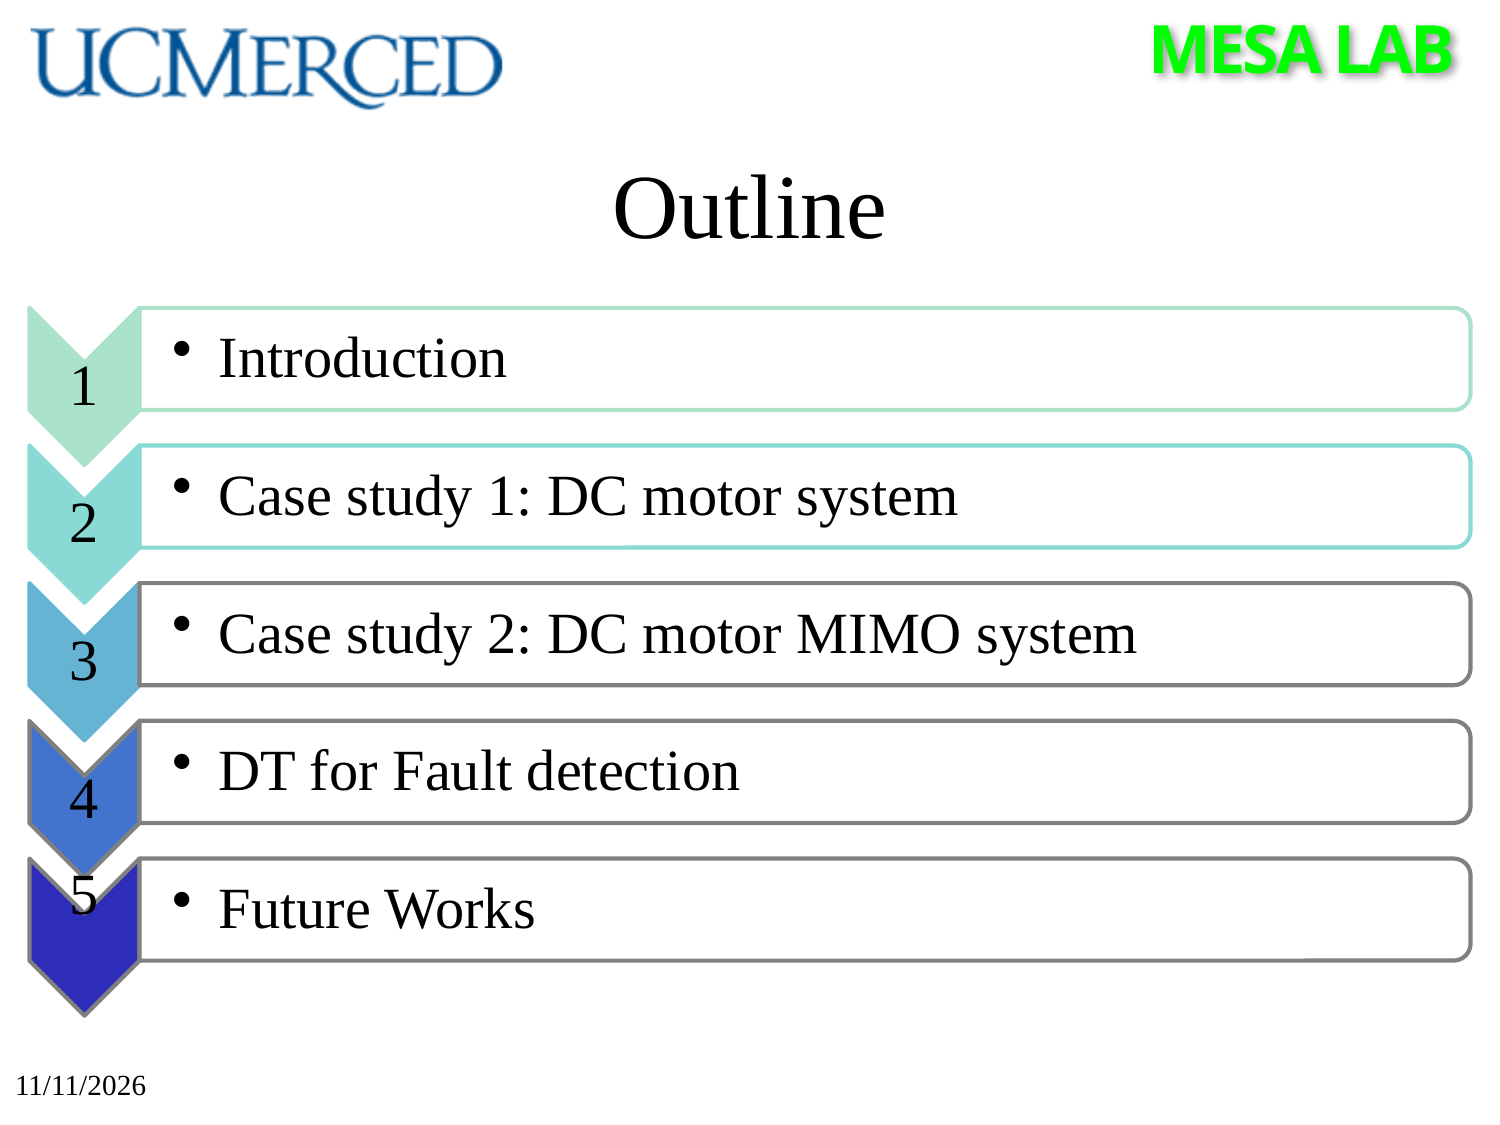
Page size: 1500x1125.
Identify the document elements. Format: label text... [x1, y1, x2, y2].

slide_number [0, 1058, 313, 1125]
title Outline [0, 125, 1500, 279]
picture [20, 16, 514, 125]
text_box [29, 307, 1471, 1017]
